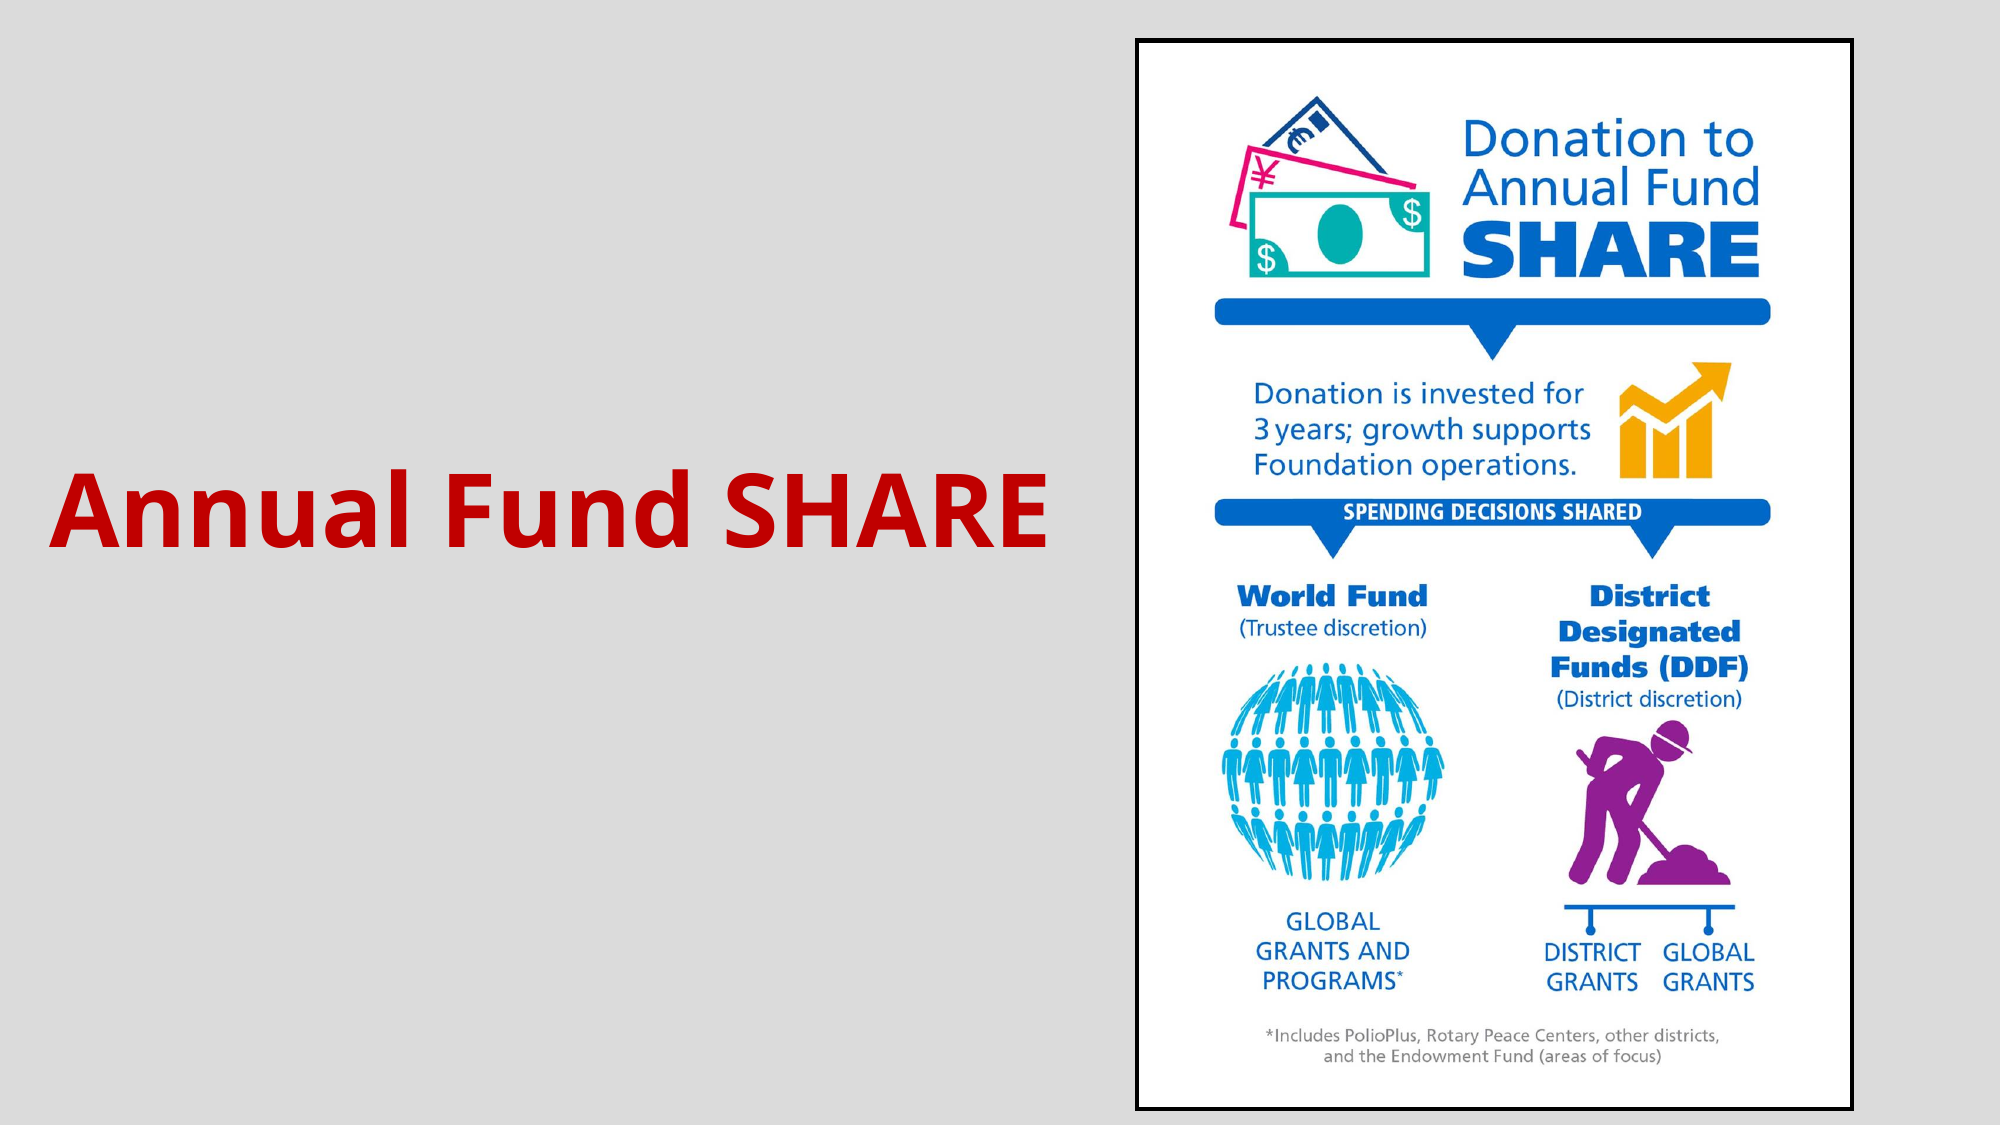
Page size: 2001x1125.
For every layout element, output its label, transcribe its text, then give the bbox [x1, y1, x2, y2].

title Annual Fund SHARE [0, 405, 1114, 623]
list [1139, 42, 1850, 1108]
